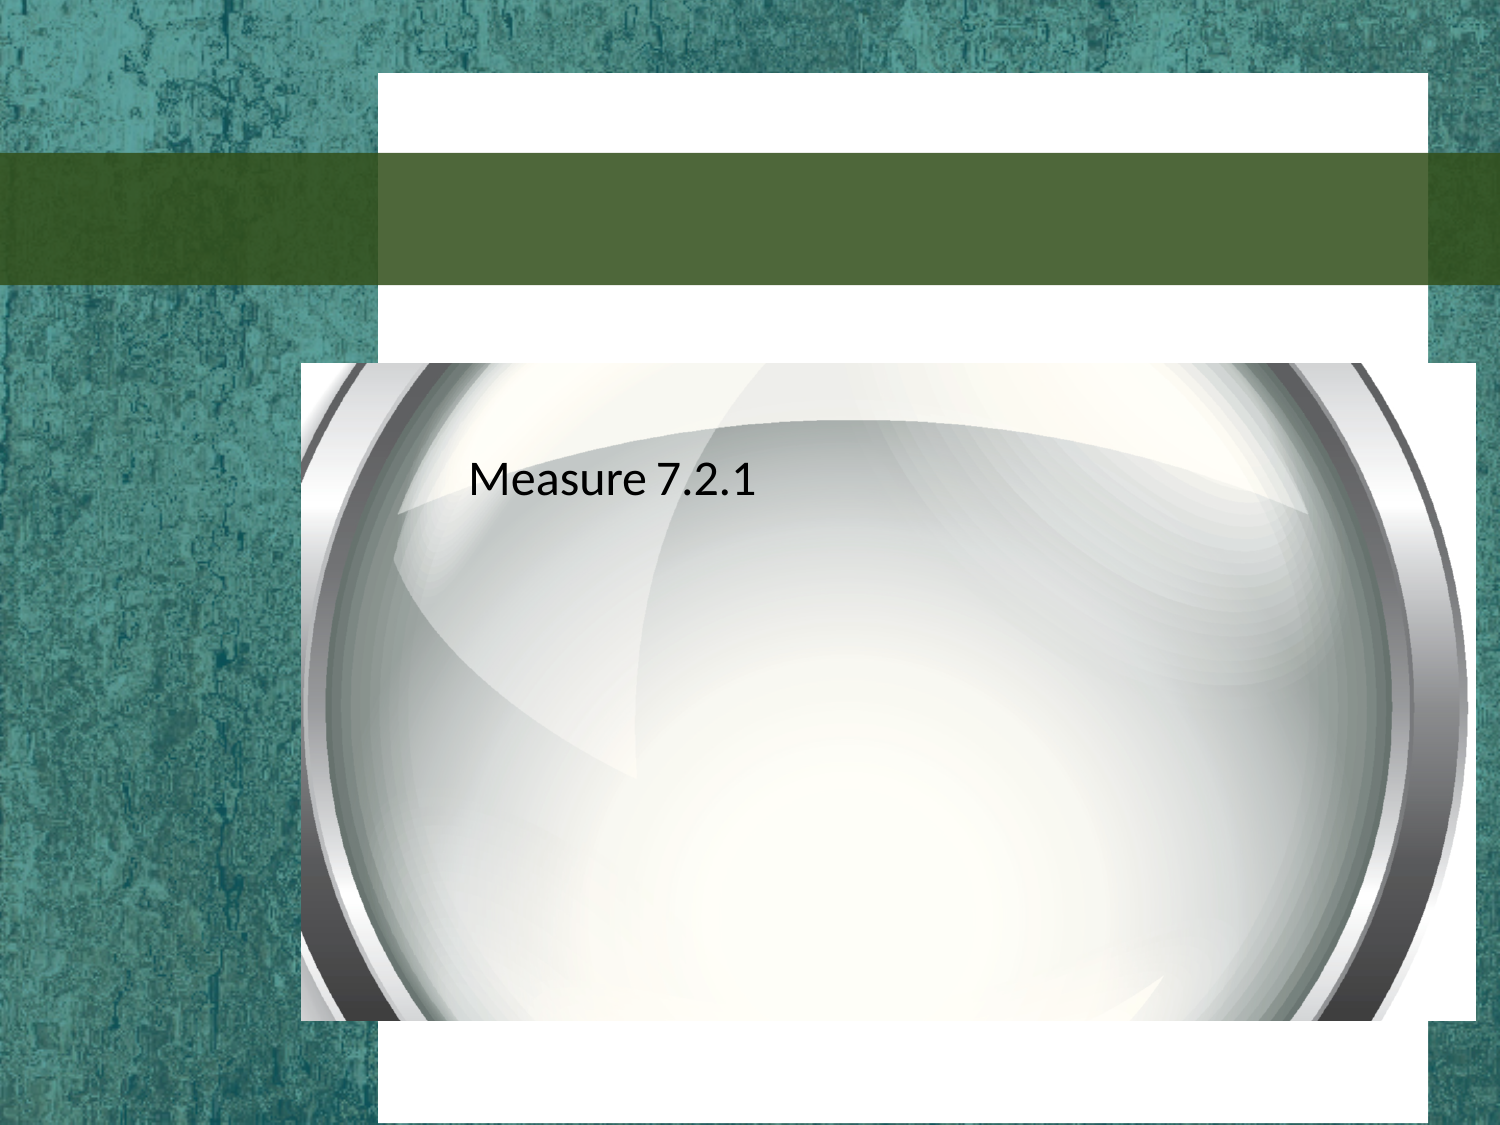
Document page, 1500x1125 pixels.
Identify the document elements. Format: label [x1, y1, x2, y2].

picture [0, 0, 1500, 152]
picture [0, 286, 1500, 1125]
